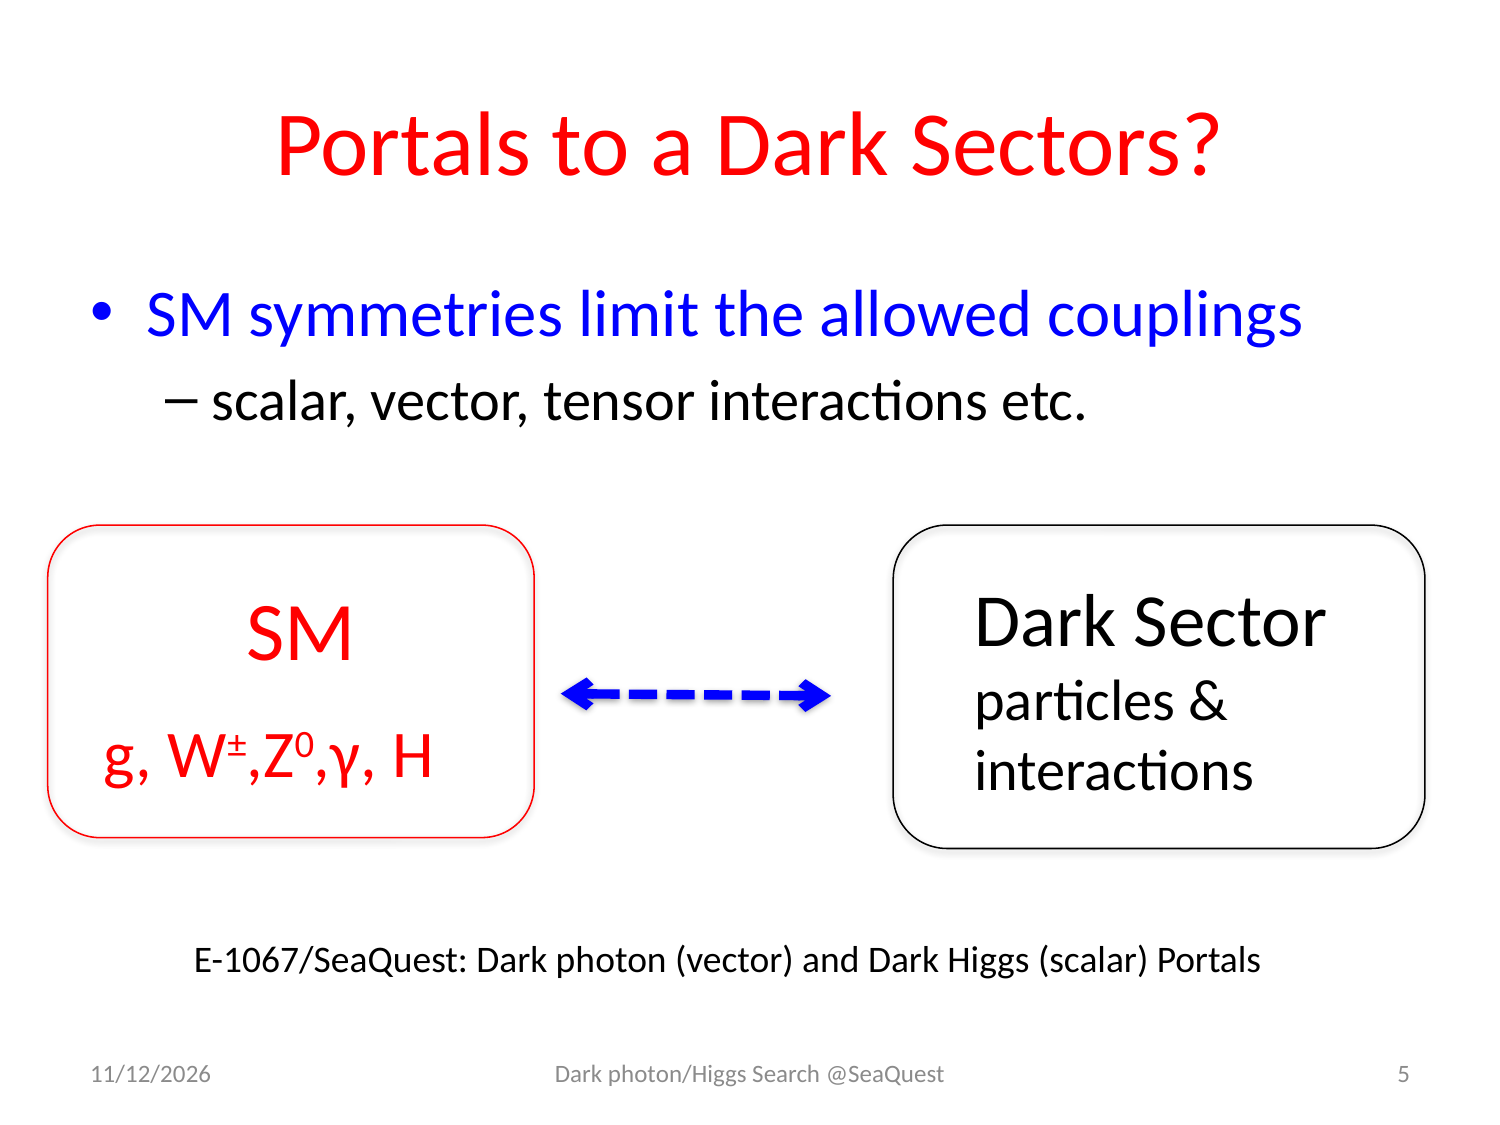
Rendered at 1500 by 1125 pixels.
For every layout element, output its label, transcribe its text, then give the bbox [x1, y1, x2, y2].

slide_number 5 [1074, 1042, 1425, 1103]
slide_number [75, 1042, 425, 1103]
text_box SM g, W±,Z0,γ, H [88, 570, 514, 805]
list SM symmetries limit the allowed couplings scalar, vector, tensor interactions etc. [75, 262, 1425, 1005]
text_box E-1067/SeaQuest: Dark photon (vector) and Dark Higgs (scalar) Portals [179, 928, 1278, 988]
text_box Dark Sector particles & interactions [959, 564, 1343, 810]
footer Dark photon/Higgs Search @SeaQuest [512, 1042, 988, 1103]
title Portals to a Dark Sectors? [75, 45, 1425, 233]
text_box [46, 524, 535, 839]
text_box [892, 524, 1426, 850]
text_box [560, 693, 832, 697]
